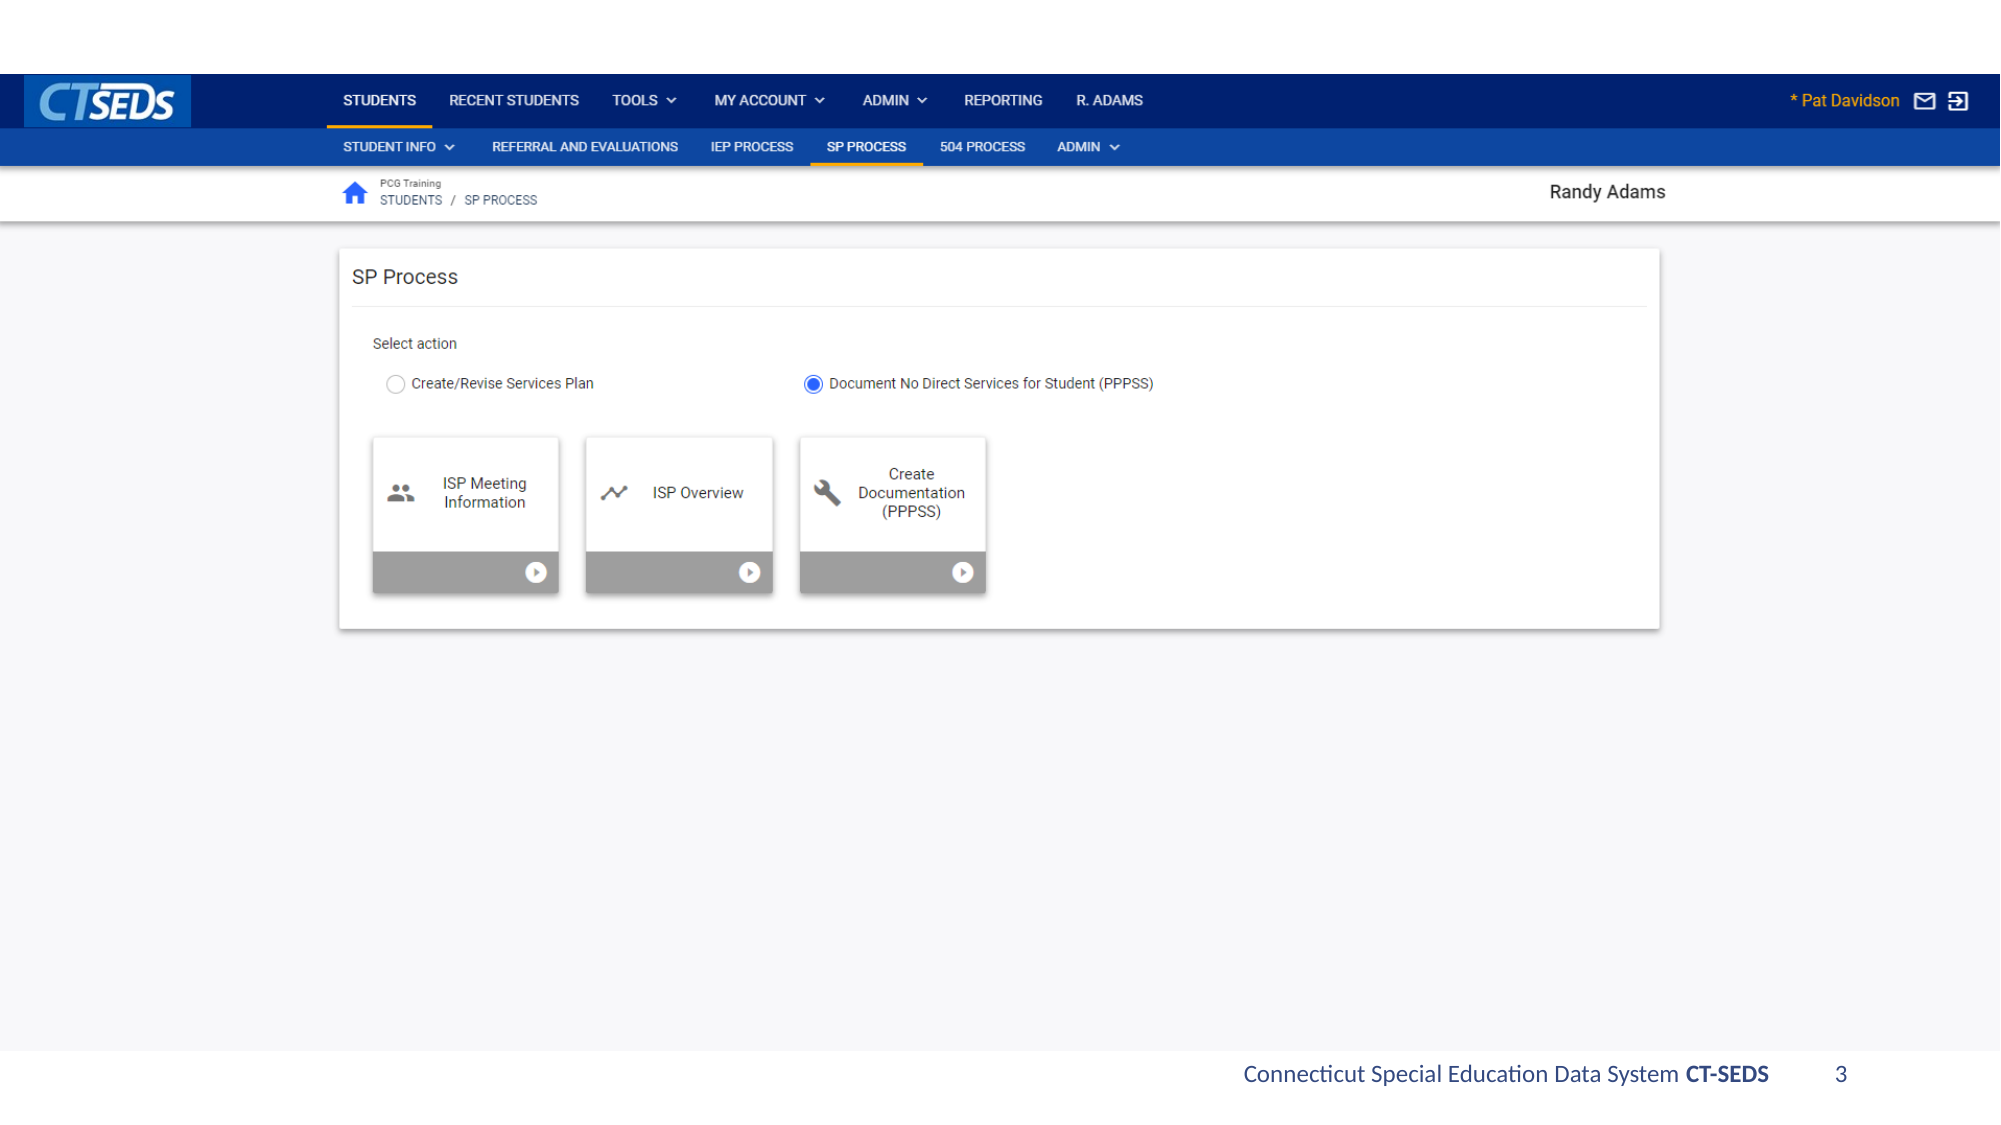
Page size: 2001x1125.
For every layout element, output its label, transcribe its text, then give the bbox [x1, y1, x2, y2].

picture [0, 74, 2000, 1051]
slide_number 3 [1784, 1051, 1863, 1103]
footer Connecticut Special Education Data System CT-SEDS [1109, 1051, 1784, 1103]
